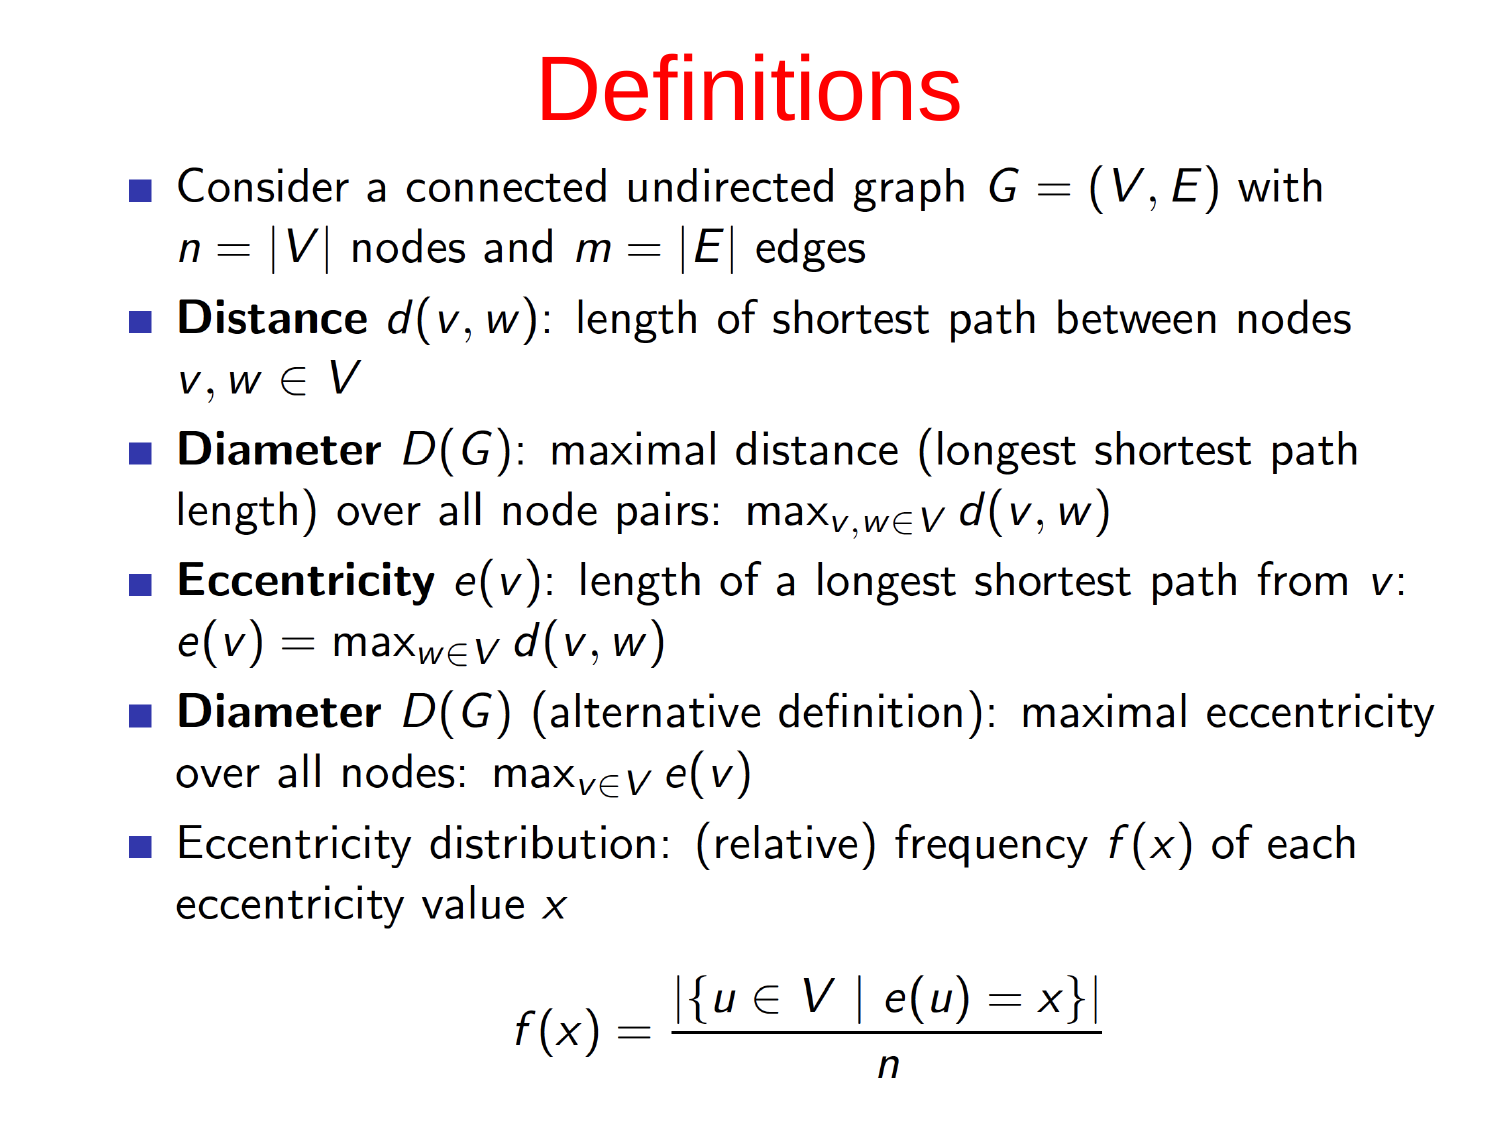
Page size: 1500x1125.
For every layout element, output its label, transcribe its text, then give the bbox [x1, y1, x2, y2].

picture [99, 149, 1458, 1101]
title Definitions [75, 17, 1425, 150]
